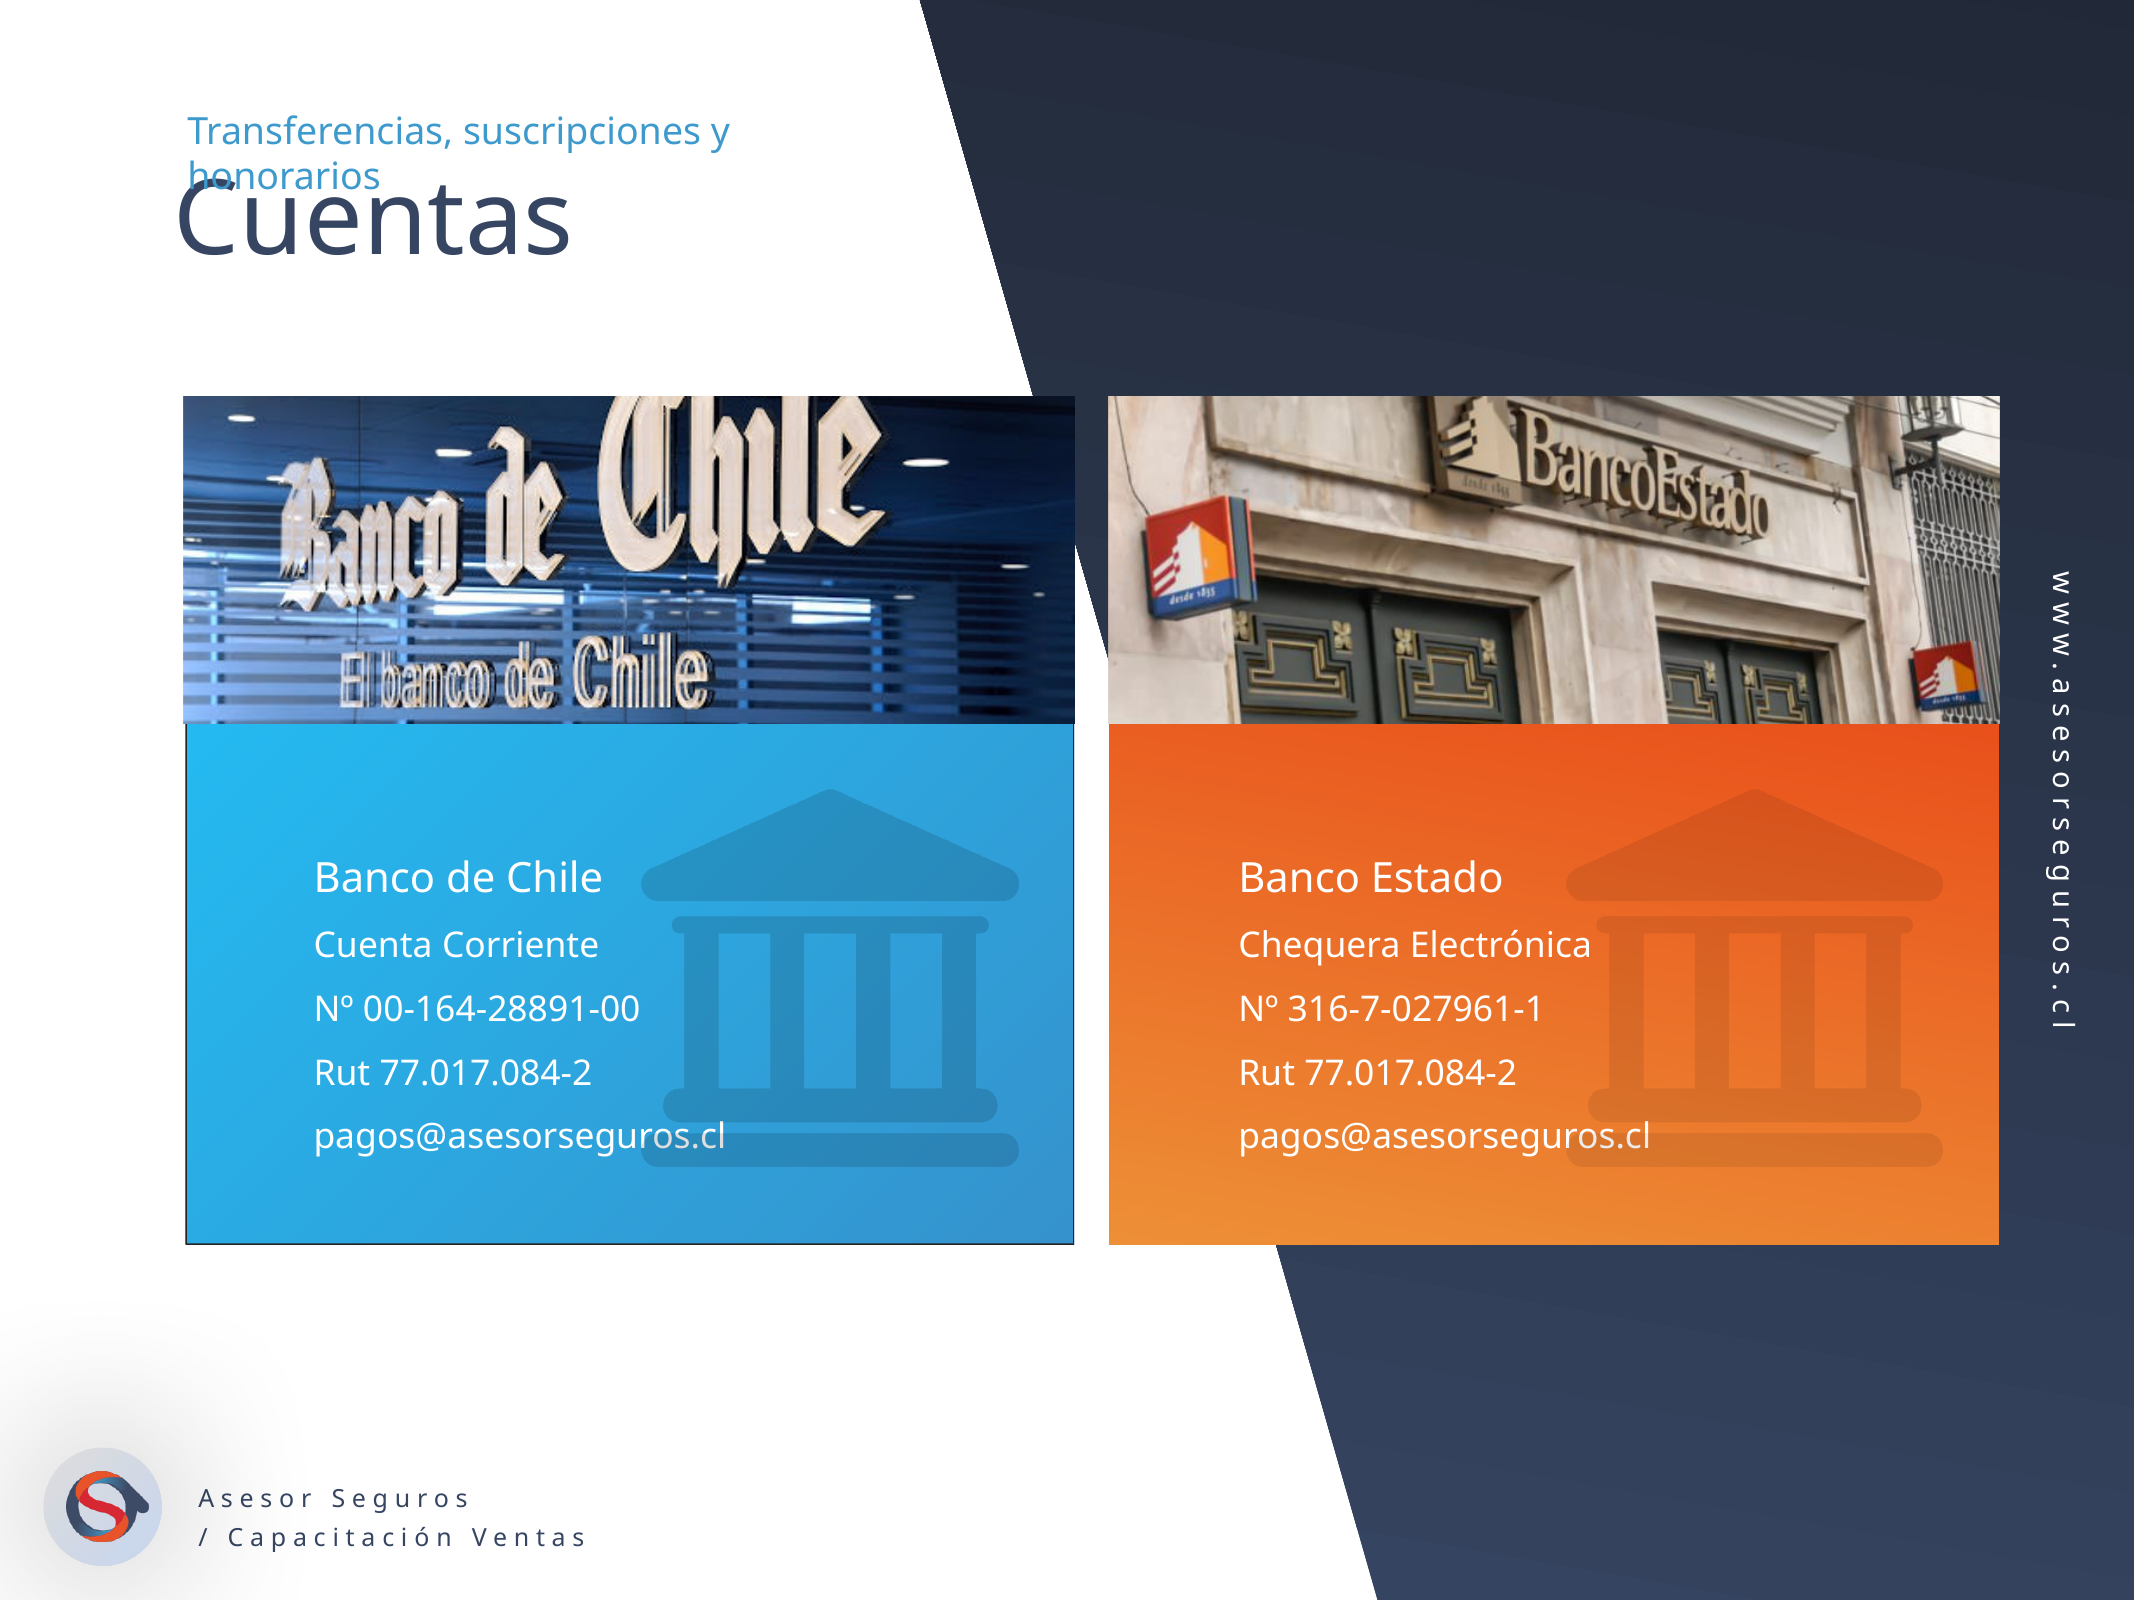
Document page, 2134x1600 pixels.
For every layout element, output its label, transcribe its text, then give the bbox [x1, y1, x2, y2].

picture [1108, 395, 2000, 724]
text_box www.asesorseguros.cl [2014, 231, 2091, 1369]
text_box Banco Estado Chequera Electrónica Nº 316-7-027961-1 Rut 77.017.084-2 pagos@asesorseguros.cl [1230, 818, 1565, 1165]
text_box Transferencias, suscripciones y honorarios [179, 99, 933, 206]
text_box Cuentas [165, 142, 1634, 284]
text_box [919, 0, 2134, 1600]
picture [1565, 789, 1944, 1167]
picture [183, 395, 1076, 724]
picture [640, 789, 1019, 1167]
text_box [1109, 724, 1999, 1245]
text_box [43, 1447, 665, 1566]
text_box Banco de Chile Cuenta Corriente Nº 00-164-28891-00 Rut 77.017.084-2 pagos@asesorseguros.cl [305, 818, 640, 1165]
text_box [185, 724, 1075, 1245]
